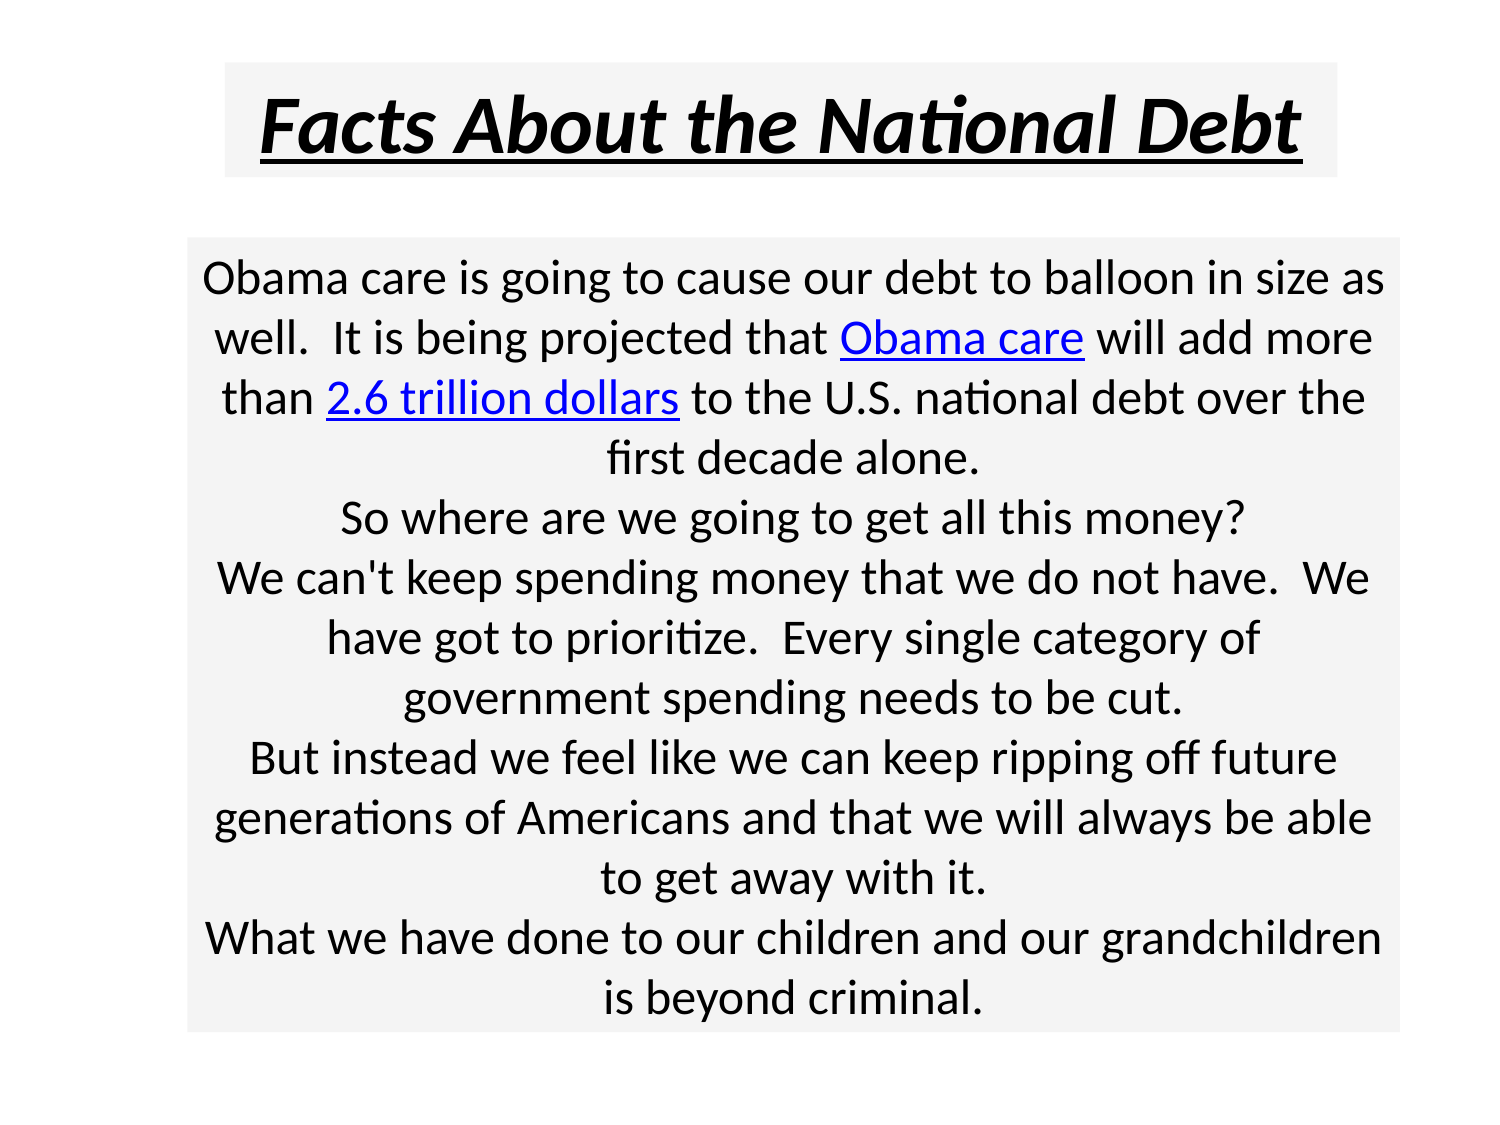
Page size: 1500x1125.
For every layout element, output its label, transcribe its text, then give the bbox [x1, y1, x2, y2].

text_box Obama care is going to cause our debt to balloon in size as well. It is being projected that Obama care will add more than 2.6 trillion dollars to the U.S. national debt over the first decade alone. So where are we going to get all this money? We can't keep spending money that we do not have. We have got to prioritize. Every single category of government spending needs to be cut. But instead we feel like we can keep ripping off future generations of Americans and that we will always be able to get away with it. What we have done to our children and our grandchildren is beyond criminal. [187, 237, 1400, 1033]
text_box Facts About the National Debt [224, 62, 1338, 178]
